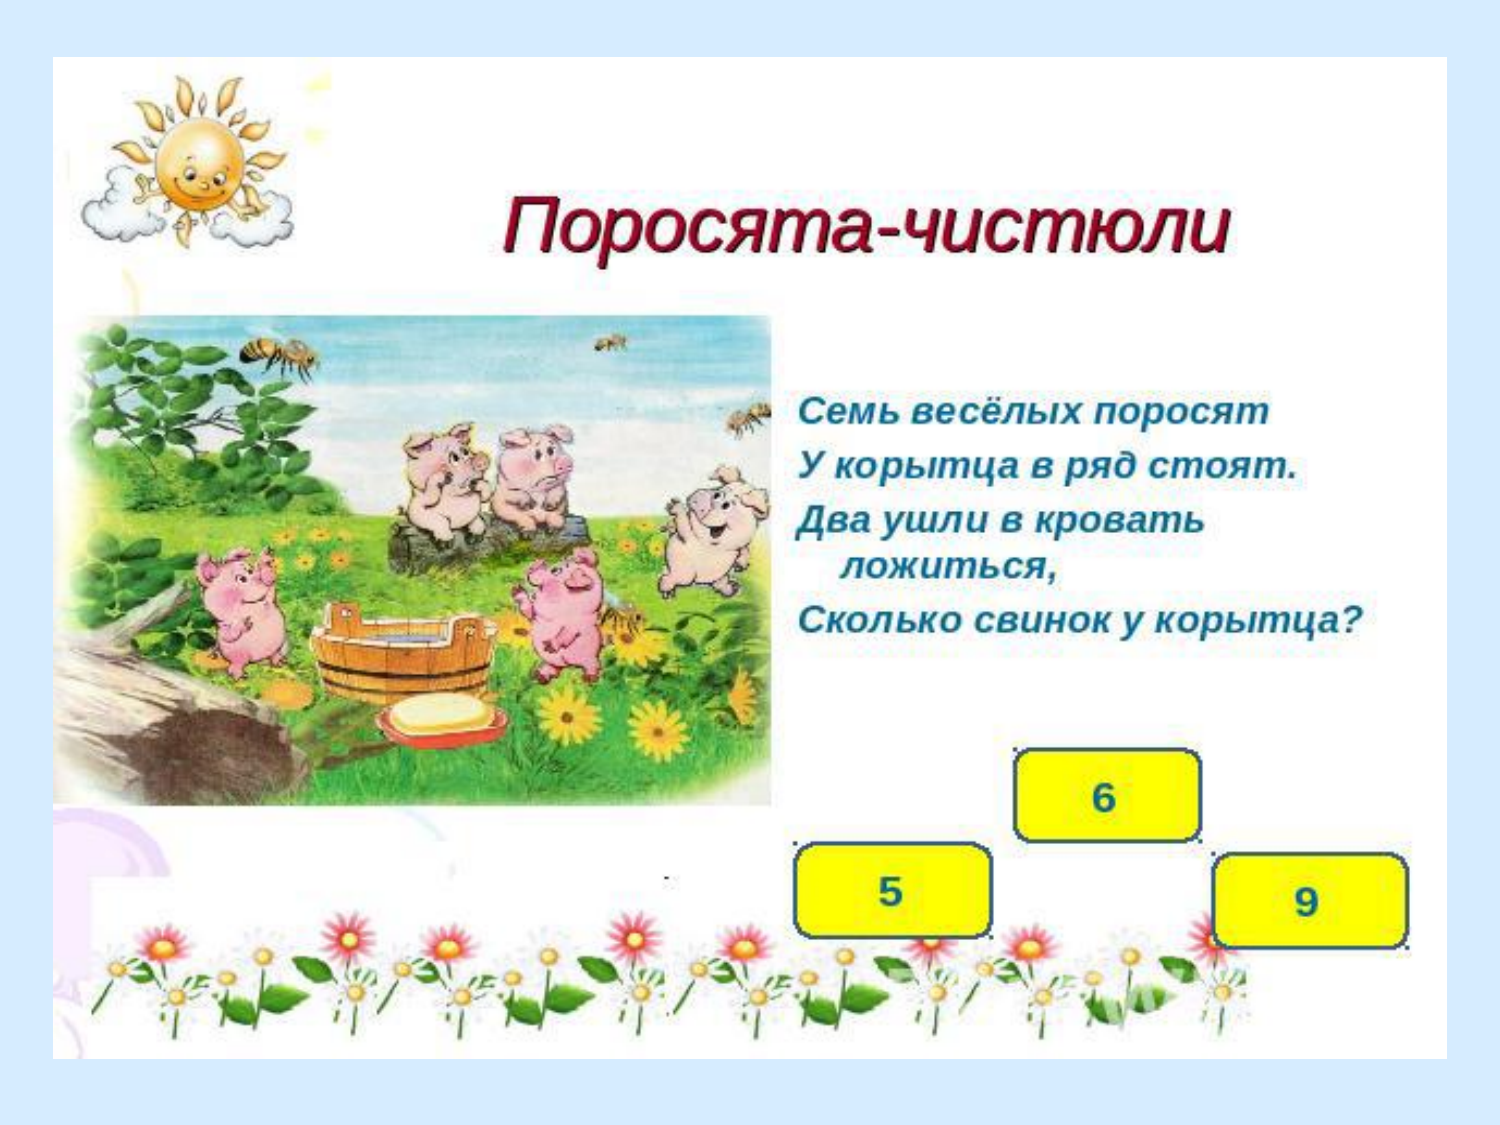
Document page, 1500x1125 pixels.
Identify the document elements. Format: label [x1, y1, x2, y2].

picture [52, 57, 1448, 1059]
